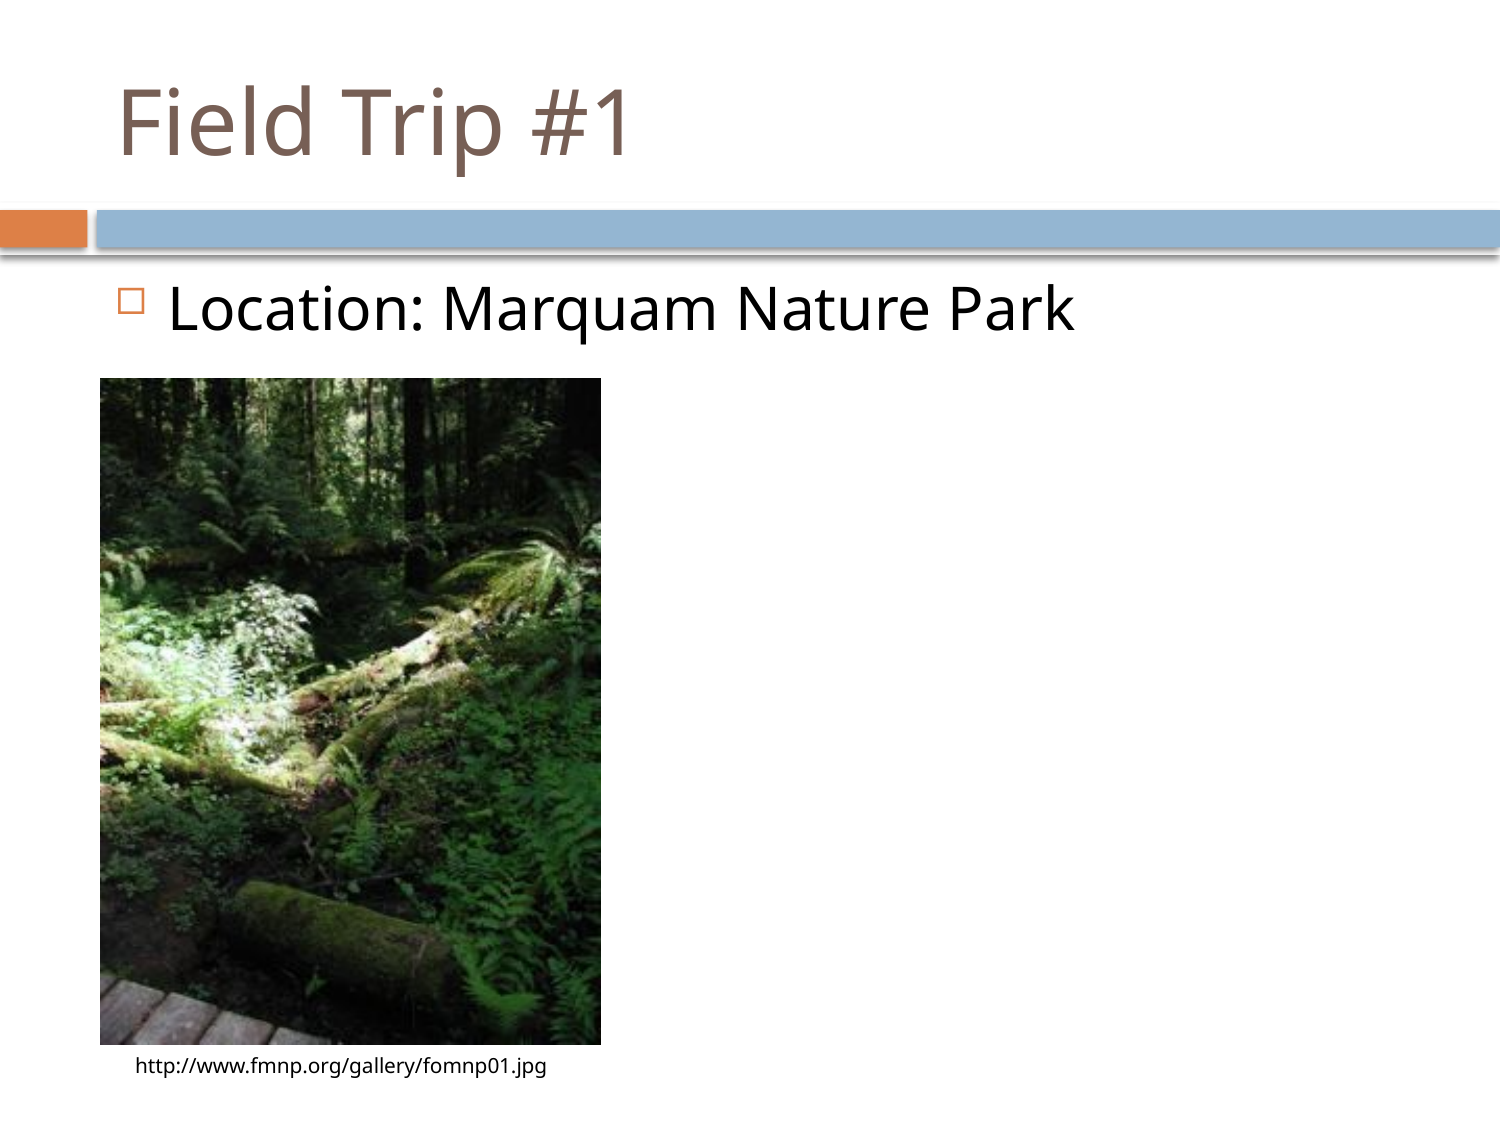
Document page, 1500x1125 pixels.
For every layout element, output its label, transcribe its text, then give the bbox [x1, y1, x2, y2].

list Location: Marquam Nature Park [100, 262, 1438, 1000]
text_box http://www.fmnp.org/gallery/fomnp01.jpg [120, 1056, 563, 1085]
picture [100, 377, 601, 1046]
title Field Trip #1 [100, 37, 1438, 200]
